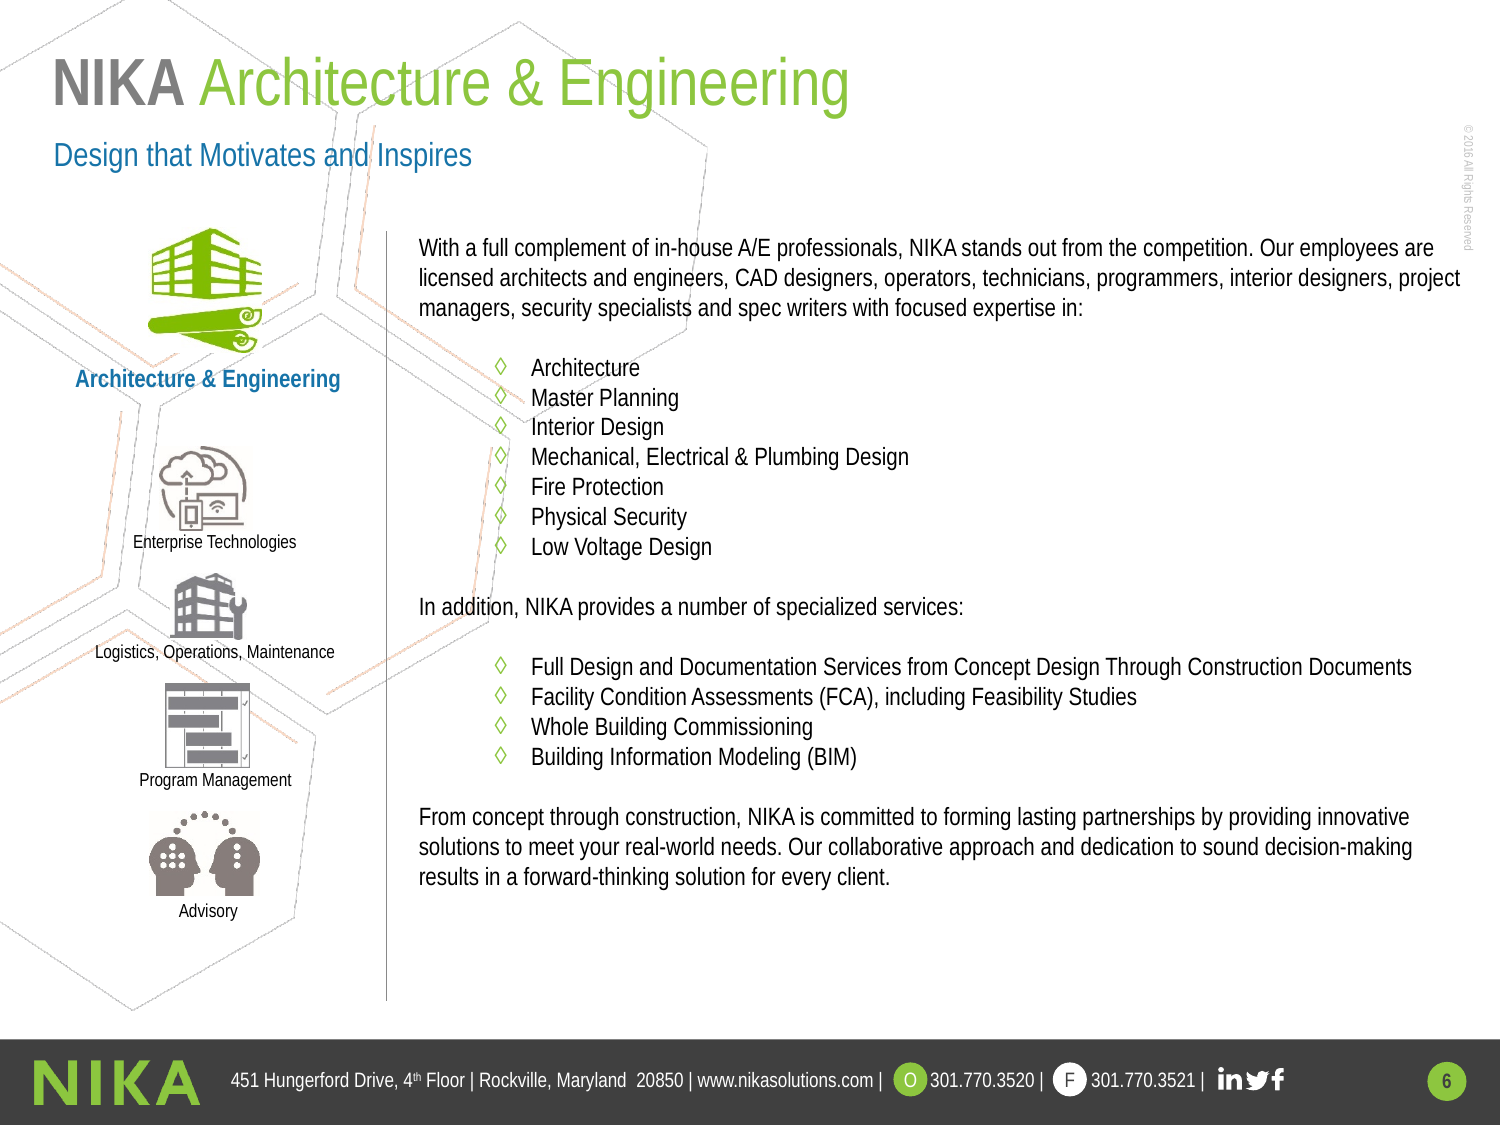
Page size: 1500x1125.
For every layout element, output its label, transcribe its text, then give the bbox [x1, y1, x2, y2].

picture [0, 0, 708, 1011]
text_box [90, 446, 339, 553]
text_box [84, 811, 333, 922]
text_box Design that Motivates and Inspires [53, 133, 1464, 199]
text_box Architecture & Engineering [69, 362, 348, 393]
text_box [387, 231, 394, 975]
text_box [90, 573, 339, 663]
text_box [91, 683, 340, 791]
text_box With a full complement of in-house A/E professionals, NIKA stands out from the competition. Our employees are licensed architects and engineers, CAD designers, operators, technicians, programmers, interior designers, project managers, security specialists and spec writers with focused expertise in: Architecture Master Planning Interior Design Mechanical, Electrical & Plumbing Design Fire Protection Physical Security Low Voltage Design In addition, NIKA provides a number of specialized services: Full Design and Documentation Services from Concept Design Through Construction Documents Facility Condition Assessments (FCA), including Feasibility Studies Whole Building Commissioning Building Information Modeling (BIM) From concept through construction, NIKA is committed to forming lasting partnerships by providing innovative solutions to meet your real-world needs. Our collaborative approach and dedication to sound decision-making results in a forward-thinking solution for every client. [418, 231, 1464, 920]
picture [28, 1056, 203, 1108]
title NIKA Architecture & Engineering [37, 37, 1463, 131]
text_box [36, 231, 386, 975]
